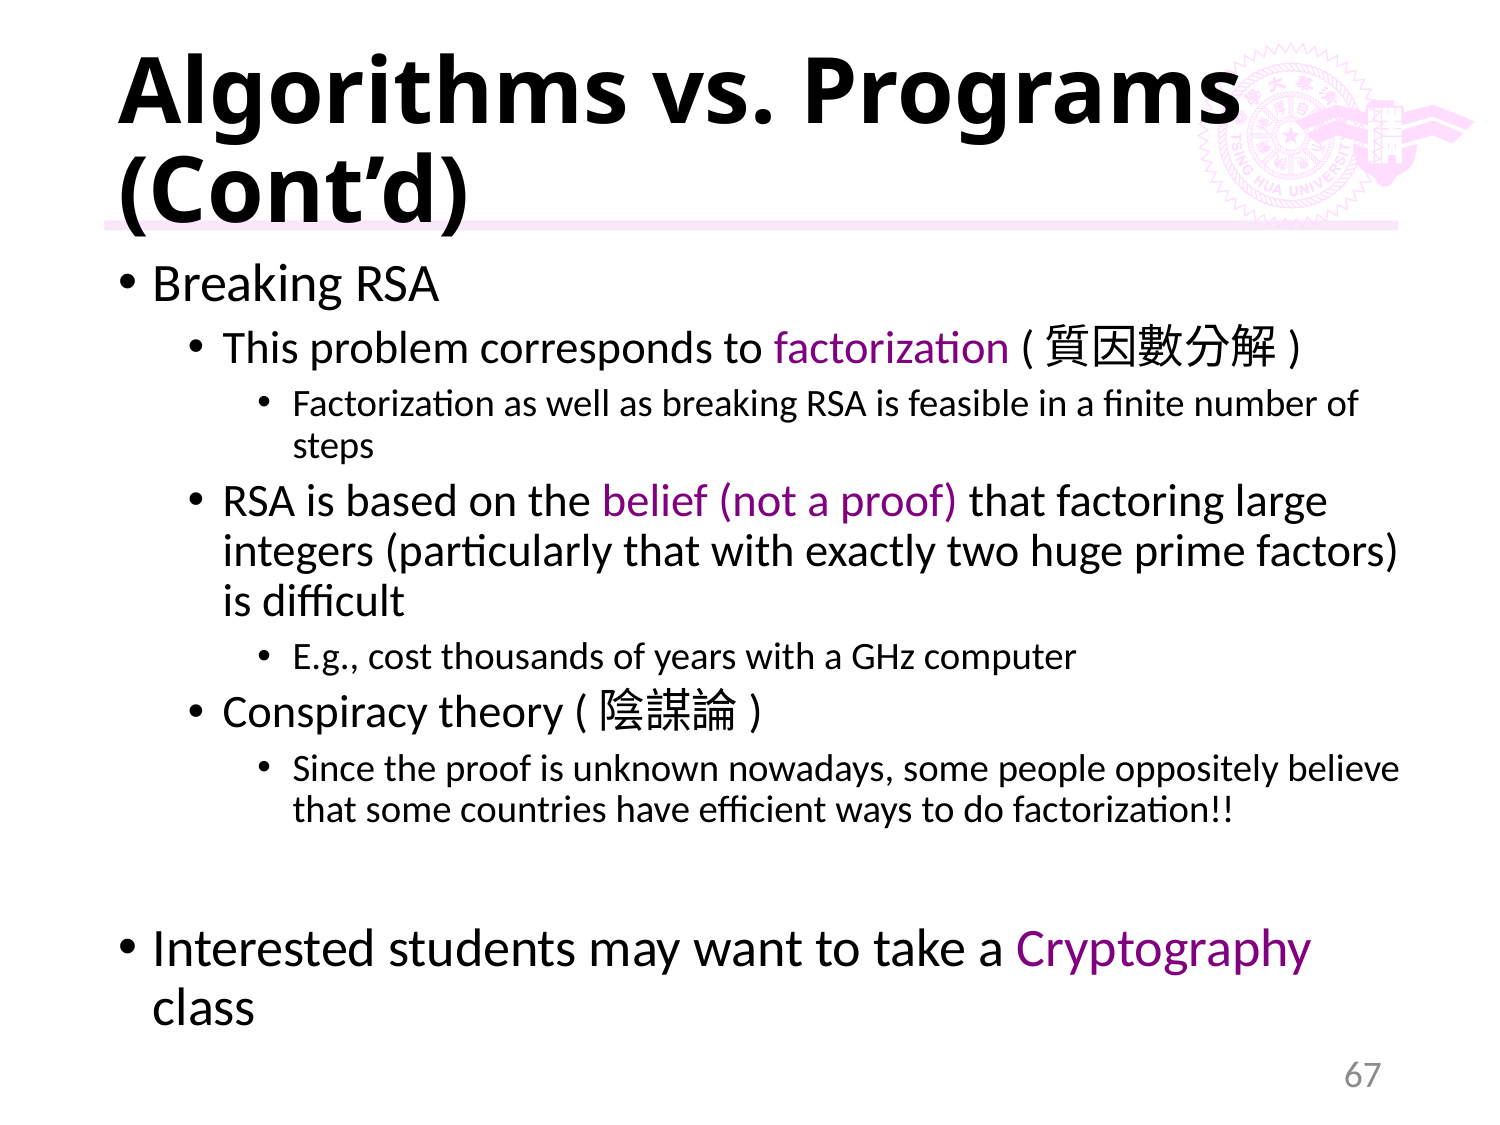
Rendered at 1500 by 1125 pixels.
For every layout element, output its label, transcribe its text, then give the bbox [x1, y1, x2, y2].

title Algorithms vs. Programs (Cont’d) [103, 59, 1397, 228]
list Breaking RSA This problem corresponds to factorization (質因數分解) Factorization as well as breaking RSA is feasible in a finite number of steps RSA is based on the belief (not a proof) that factoring large integers (particularly that with exactly two huge prime factors) is difficult E.g., cost thousands of years with a GHz computer Conspiracy theory (陰謀論) Since the proof is unknown nowadays, some people oppositely believe that some countries have efficient ways to do factorization!! Interested students may want to take a Cryptography class [103, 247, 1420, 1045]
slide_number 67 [1059, 1042, 1397, 1103]
